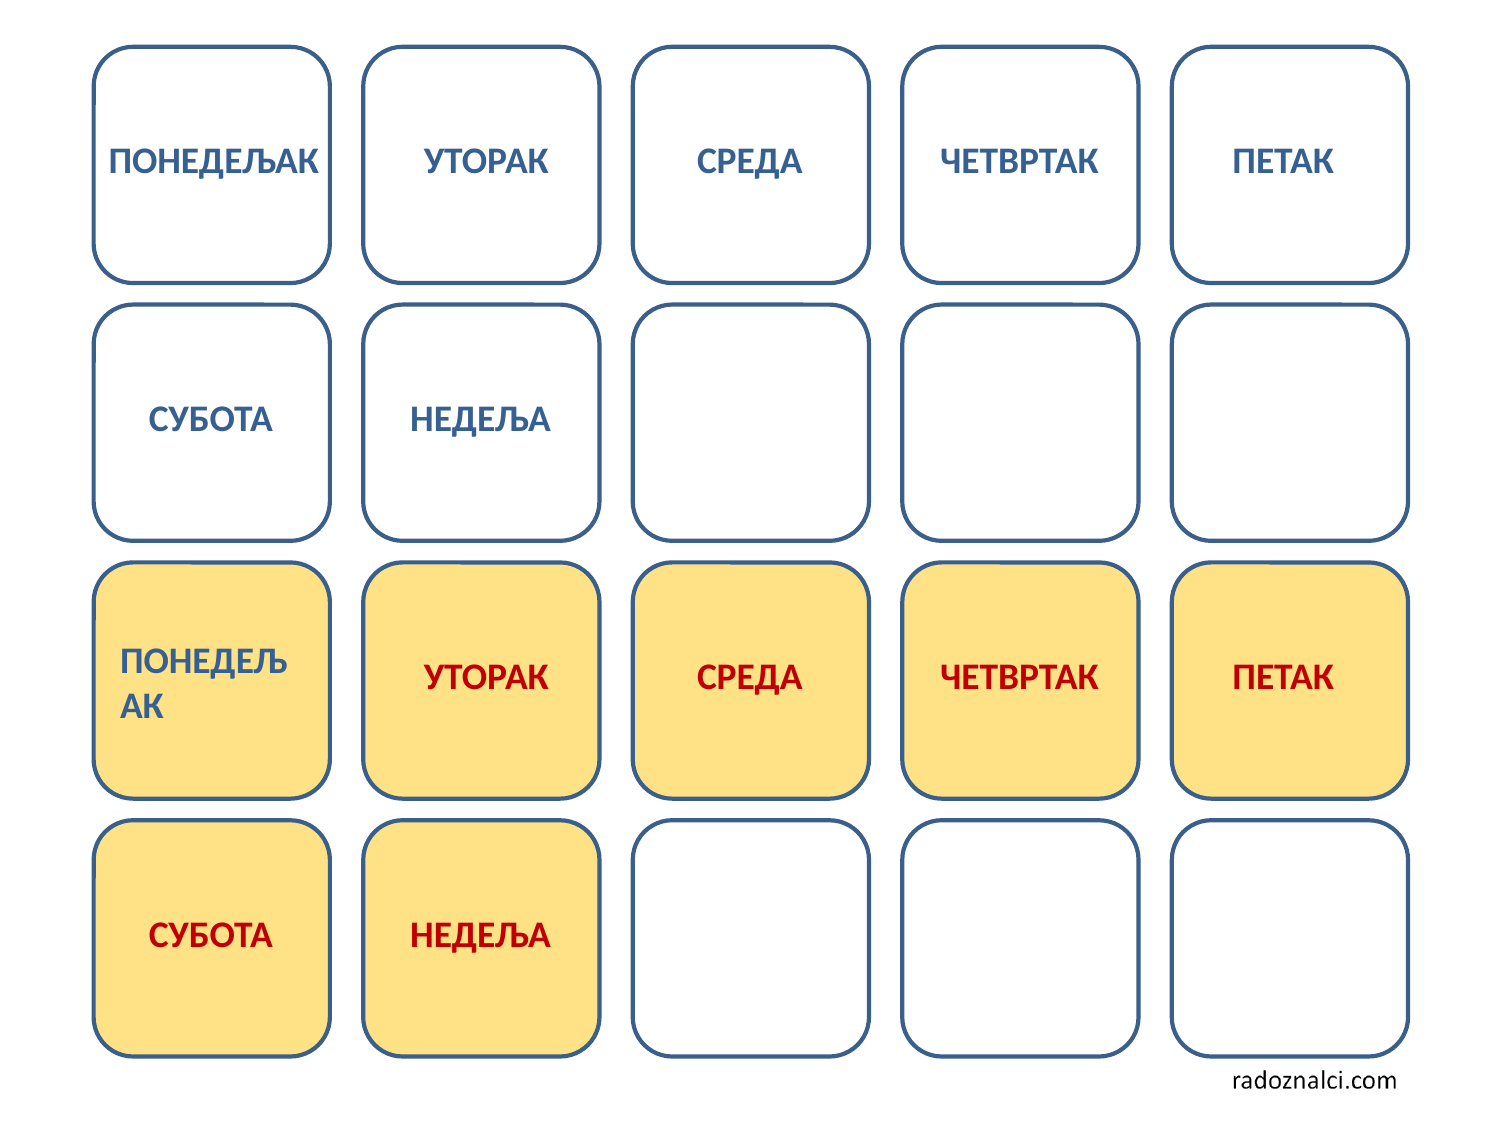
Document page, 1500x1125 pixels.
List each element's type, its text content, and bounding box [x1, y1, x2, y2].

text_box СУБОТА [93, 386, 329, 447]
text_box [1169, 560, 1411, 801]
text_box СРЕДА [632, 644, 868, 705]
text_box ПОНЕДЕЉАК [93, 128, 340, 189]
text_box ЧЕТВРТАК [913, 644, 1125, 705]
text_box [1169, 302, 1411, 543]
text_box [630, 560, 872, 801]
subtitle [225, 637, 1275, 925]
text_box УТОРАК [363, 644, 610, 705]
text_box ПОНЕДЕЉАК [91, 560, 332, 801]
text_box НЕДЕЉА [363, 902, 598, 963]
text_box [361, 818, 602, 1059]
text_box УТОРАК [363, 128, 610, 189]
text_box [91, 302, 332, 543]
picture [1230, 1066, 1399, 1094]
text_box [900, 560, 1141, 801]
text_box ПЕТАК [1183, 644, 1383, 705]
text_box [361, 44, 602, 286]
text_box СУБОТА [93, 902, 329, 963]
text_box [1169, 44, 1411, 286]
text_box [361, 302, 602, 543]
text_box [361, 560, 602, 801]
text_box [630, 302, 872, 543]
title [112, 349, 1388, 591]
text_box [630, 818, 872, 1059]
text_box ЧЕТВРТАК [913, 128, 1125, 189]
text_box [900, 818, 1141, 1059]
text_box НЕДЕЉА [363, 386, 598, 447]
text_box [900, 44, 1141, 286]
text_box [91, 44, 332, 286]
text_box [630, 44, 872, 286]
text_box [1169, 818, 1411, 1059]
text_box ПЕТАК [1183, 128, 1383, 189]
text_box [91, 818, 332, 1059]
text_box СРЕДА [632, 128, 868, 189]
text_box [900, 302, 1141, 543]
